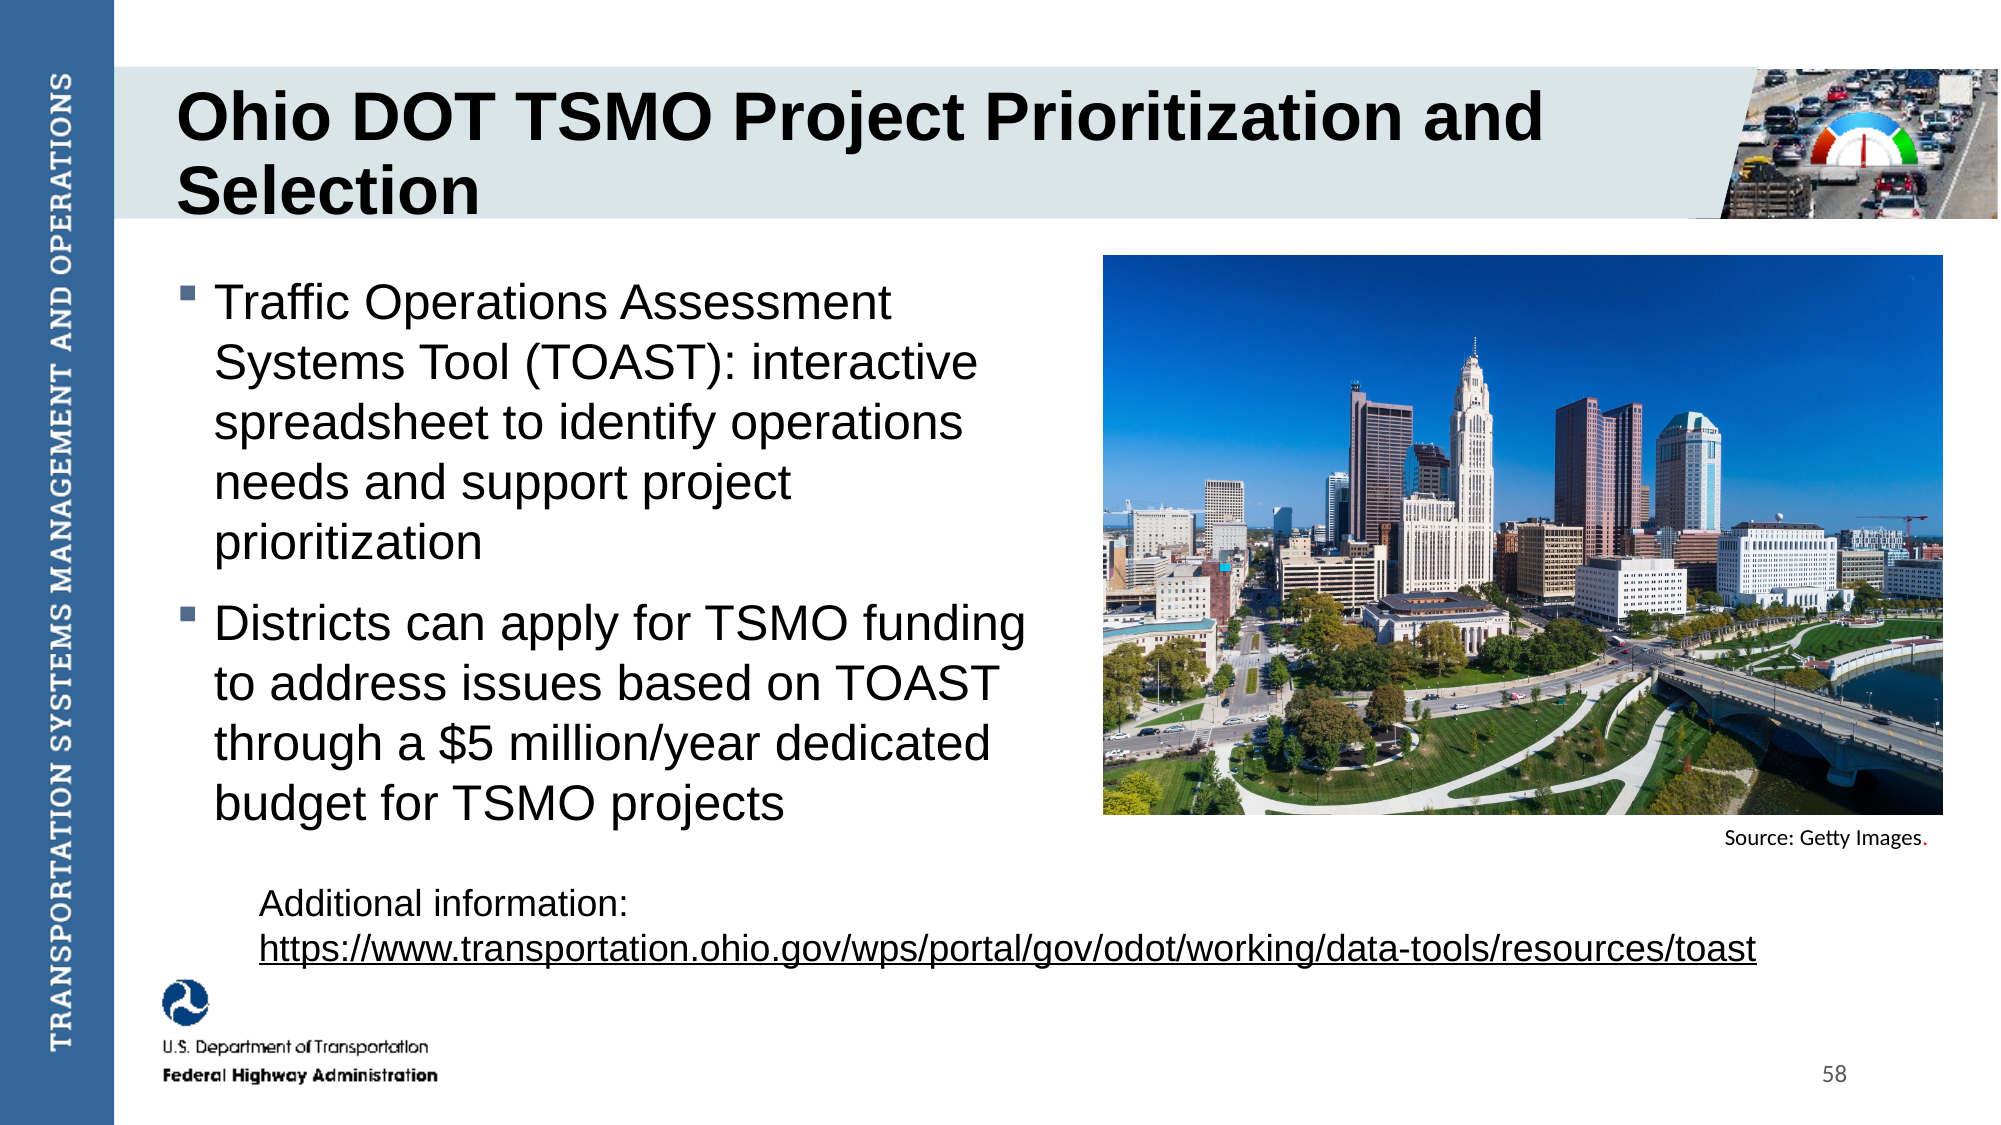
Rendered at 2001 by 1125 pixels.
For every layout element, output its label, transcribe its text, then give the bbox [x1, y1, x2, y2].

slide_number 58 [1412, 1042, 1863, 1103]
list Traffic Operations Assessment Systems Tool (TOAST): interactive spreadsheet to identify operations needs and support project prioritization Districts can apply for TSMO funding to address issues based on TOAST through a $5 million/year dedicated budget for TSMO projects [161, 261, 1057, 976]
picture [161, 977, 439, 1088]
text_box Source: Getty Images. [1434, 815, 1943, 858]
title Ohio DOT TSMO Project Prioritization and Selection [161, 73, 1638, 157]
picture [1103, 255, 1943, 815]
picture [46, 64, 108, 1061]
picture [1721, 69, 1998, 219]
text_box Additional information: https://www.transportation.ohio.gov/wps/portal/gov/odot/working/data-tools/resources/toast [243, 871, 1829, 1000]
